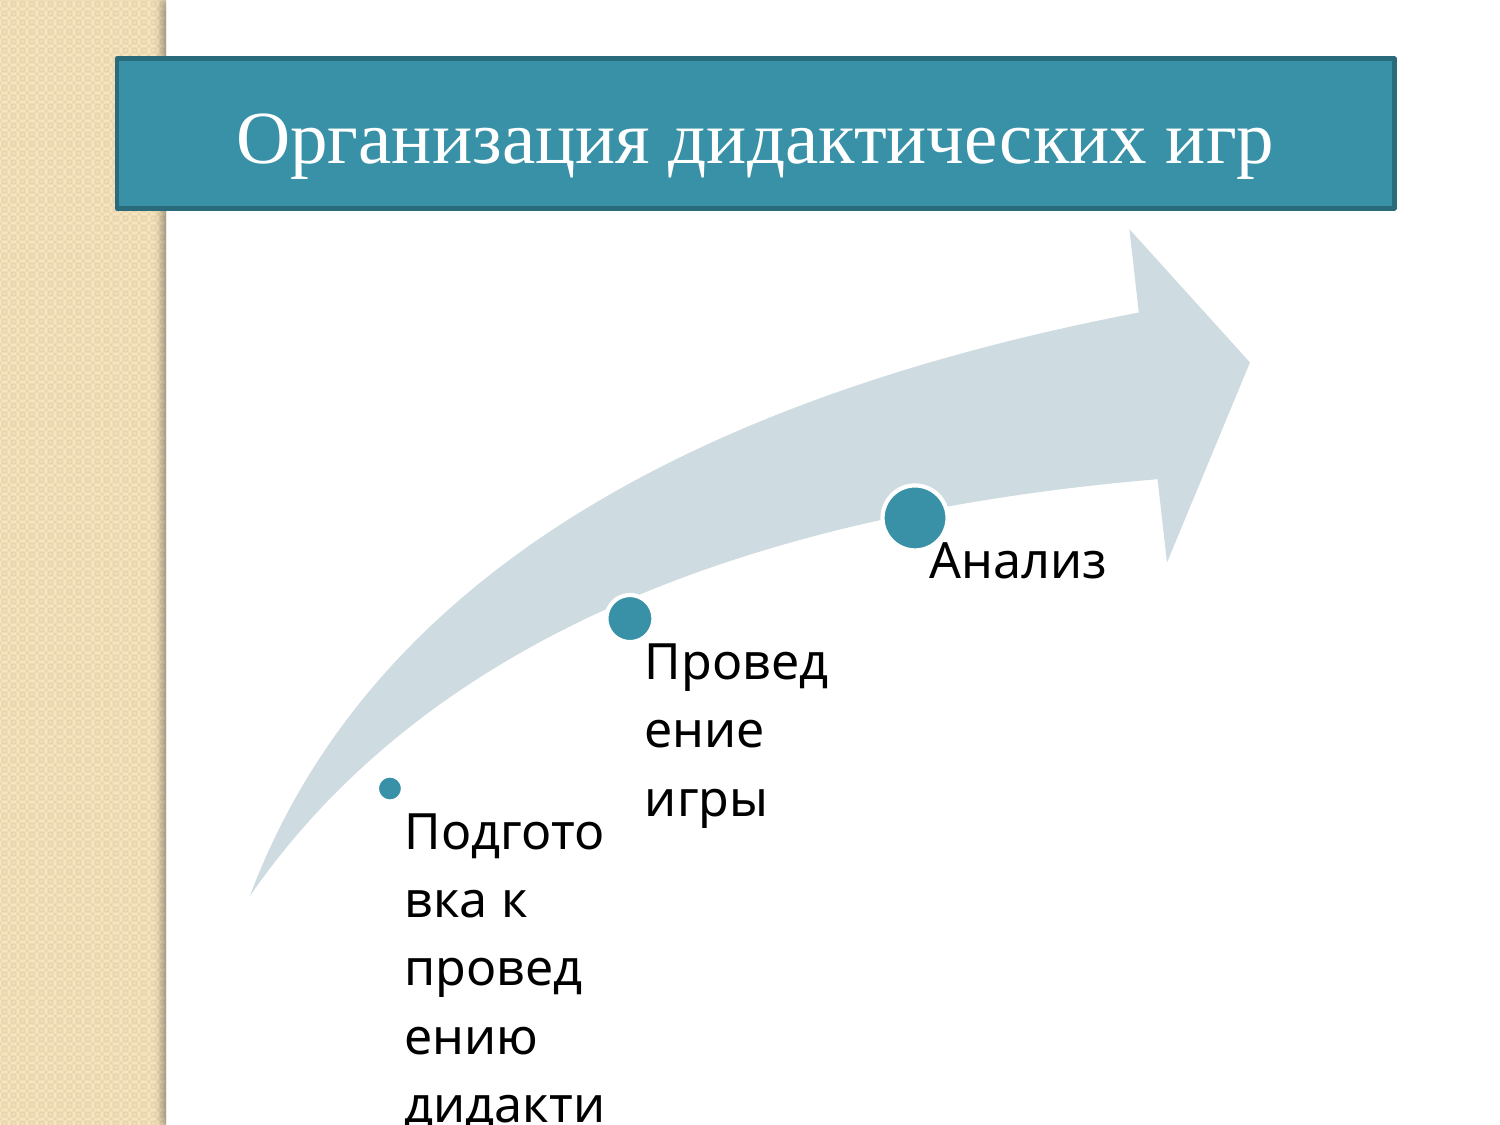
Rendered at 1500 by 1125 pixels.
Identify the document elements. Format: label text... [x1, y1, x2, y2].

text_box Организация дидактических игр [115, 56, 1397, 211]
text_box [249, 228, 1251, 897]
